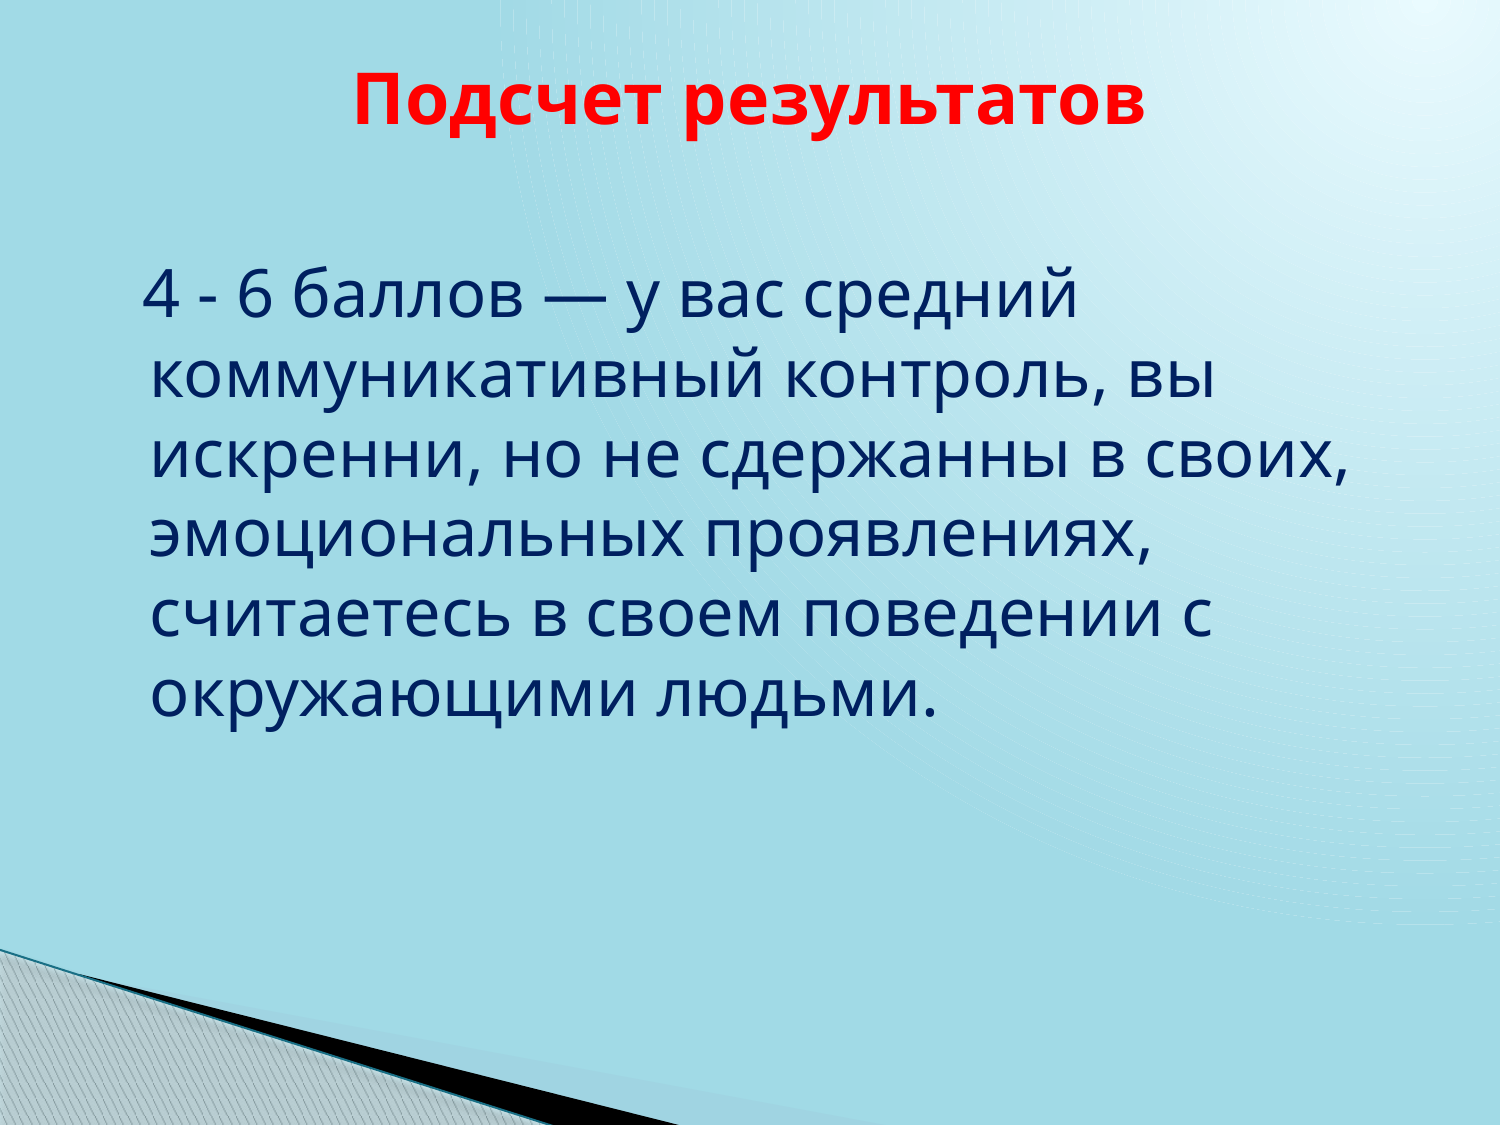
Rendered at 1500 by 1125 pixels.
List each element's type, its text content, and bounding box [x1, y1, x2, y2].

list 4 - 6 баллов — у вас средний коммуникативный контроль, вы искренни, но не сдержанны в своих, эмоциональных проявлениях, считаетесь в своем поведении с окружающими людьми. [75, 243, 1425, 986]
title Подсчет результатов [75, 45, 1425, 233]
